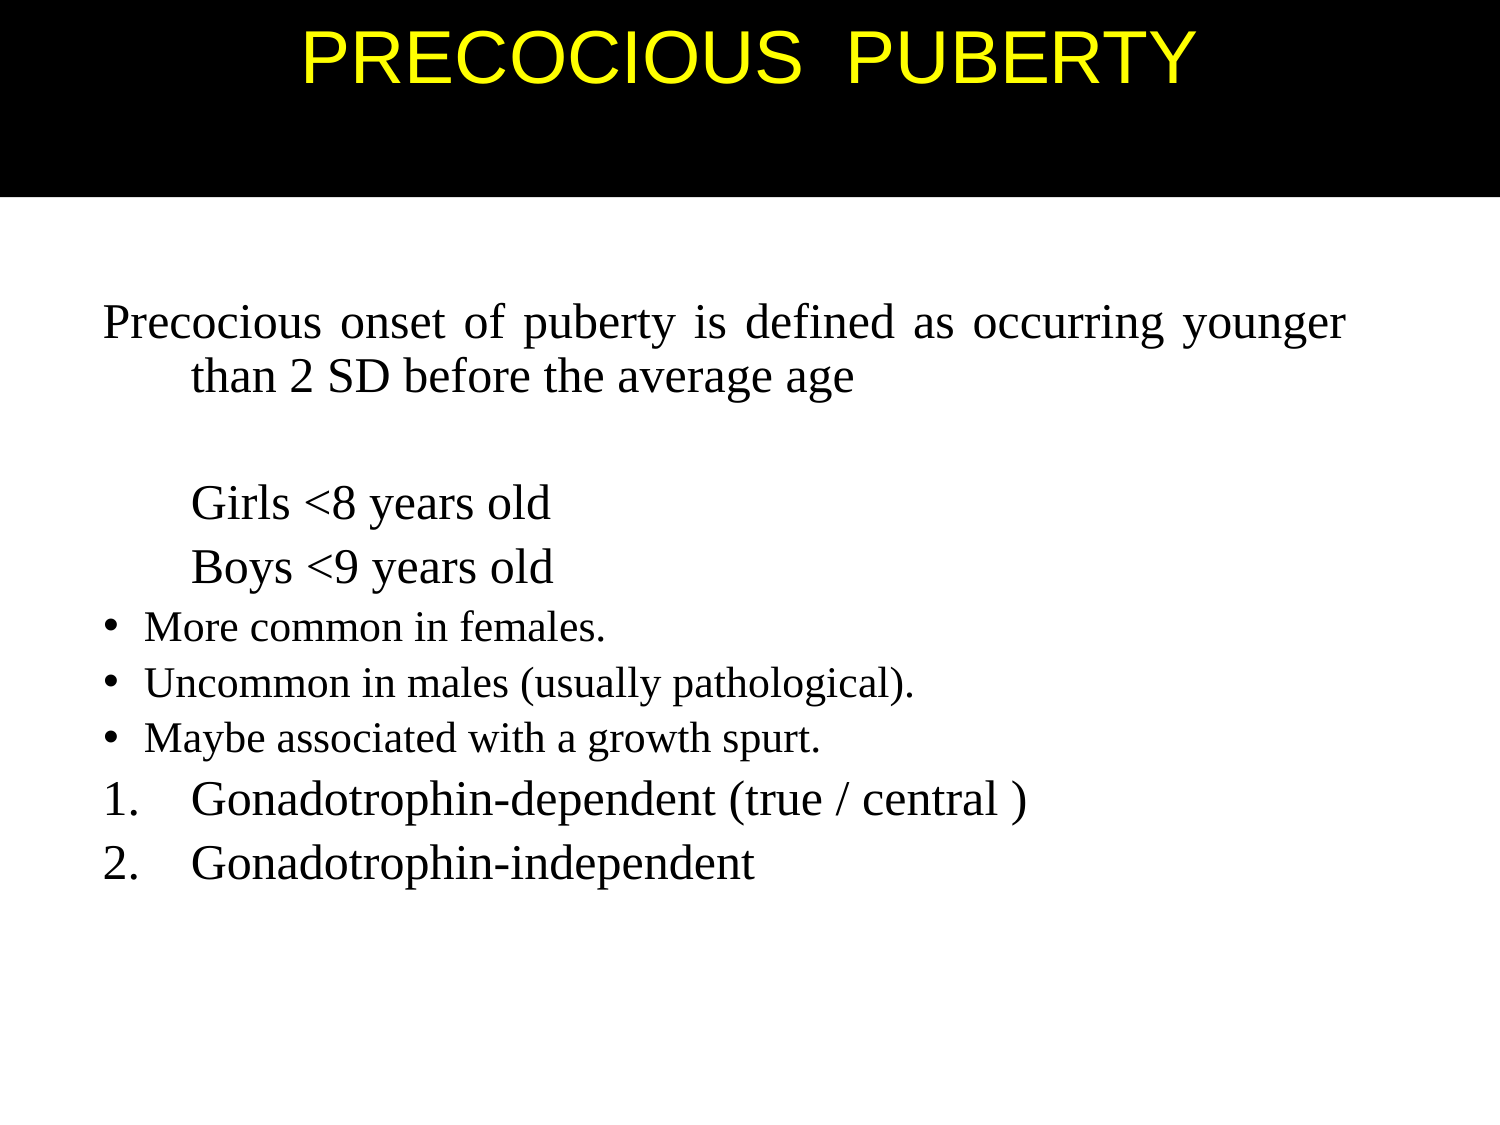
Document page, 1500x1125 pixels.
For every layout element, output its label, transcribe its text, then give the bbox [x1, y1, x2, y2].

title PRECOCIOUS PUBERTY [0, 0, 1500, 198]
list Precocious onset of puberty is defined as occurring younger than 2 SD before the average age Girls <8 years old Boys <9 years old More common in females. Uncommon in males (usually pathological). Maybe associated with a growth spurt. Gonadotrophin-dependent (true / central ) Gonadotrophin-independent [87, 287, 1363, 900]
